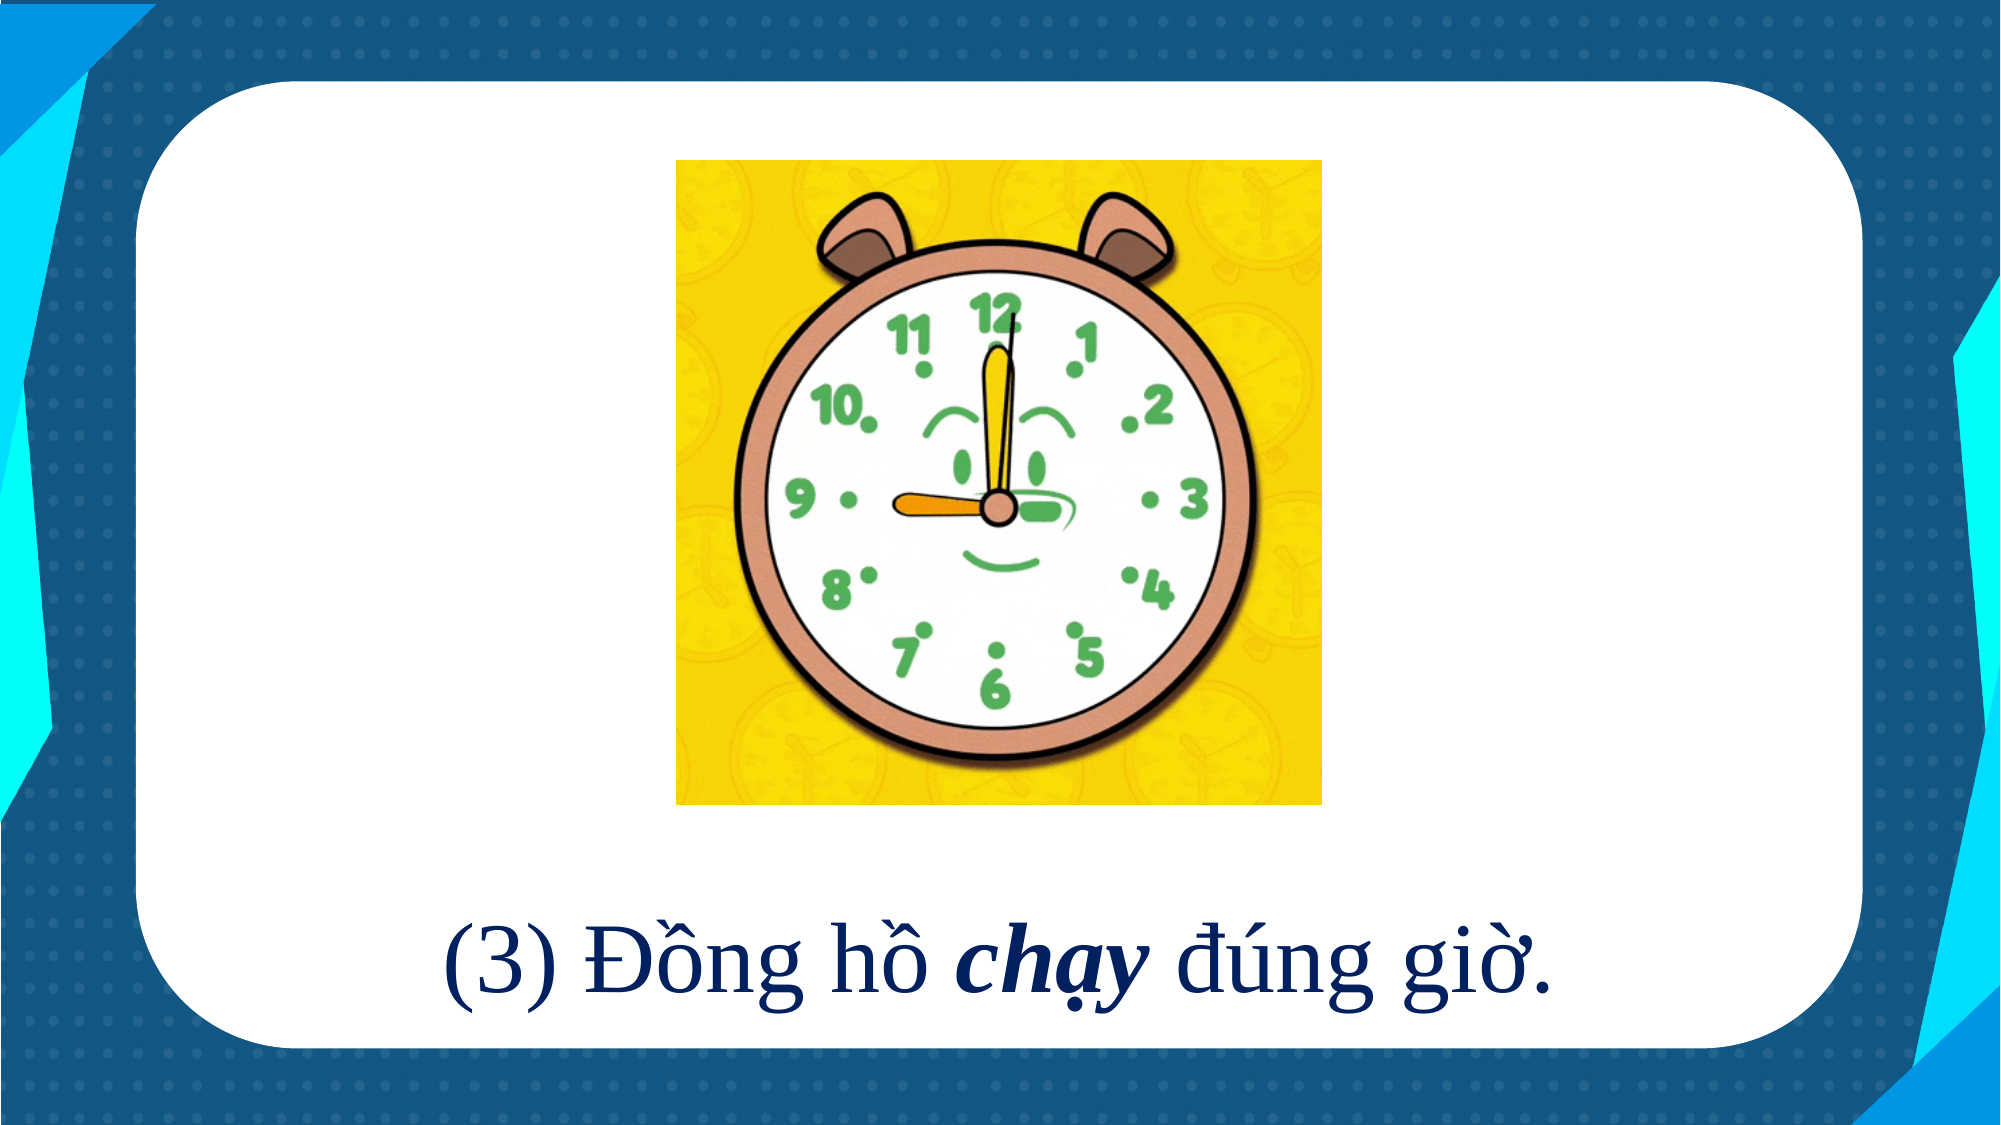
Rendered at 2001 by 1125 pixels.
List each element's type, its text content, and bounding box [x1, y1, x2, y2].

picture [0, 1, 2000, 1125]
picture [676, 160, 1322, 805]
text_box (3) Đồng hồ chạy đúng giờ. [94, 830, 1905, 1076]
text_box [134, 80, 1864, 830]
